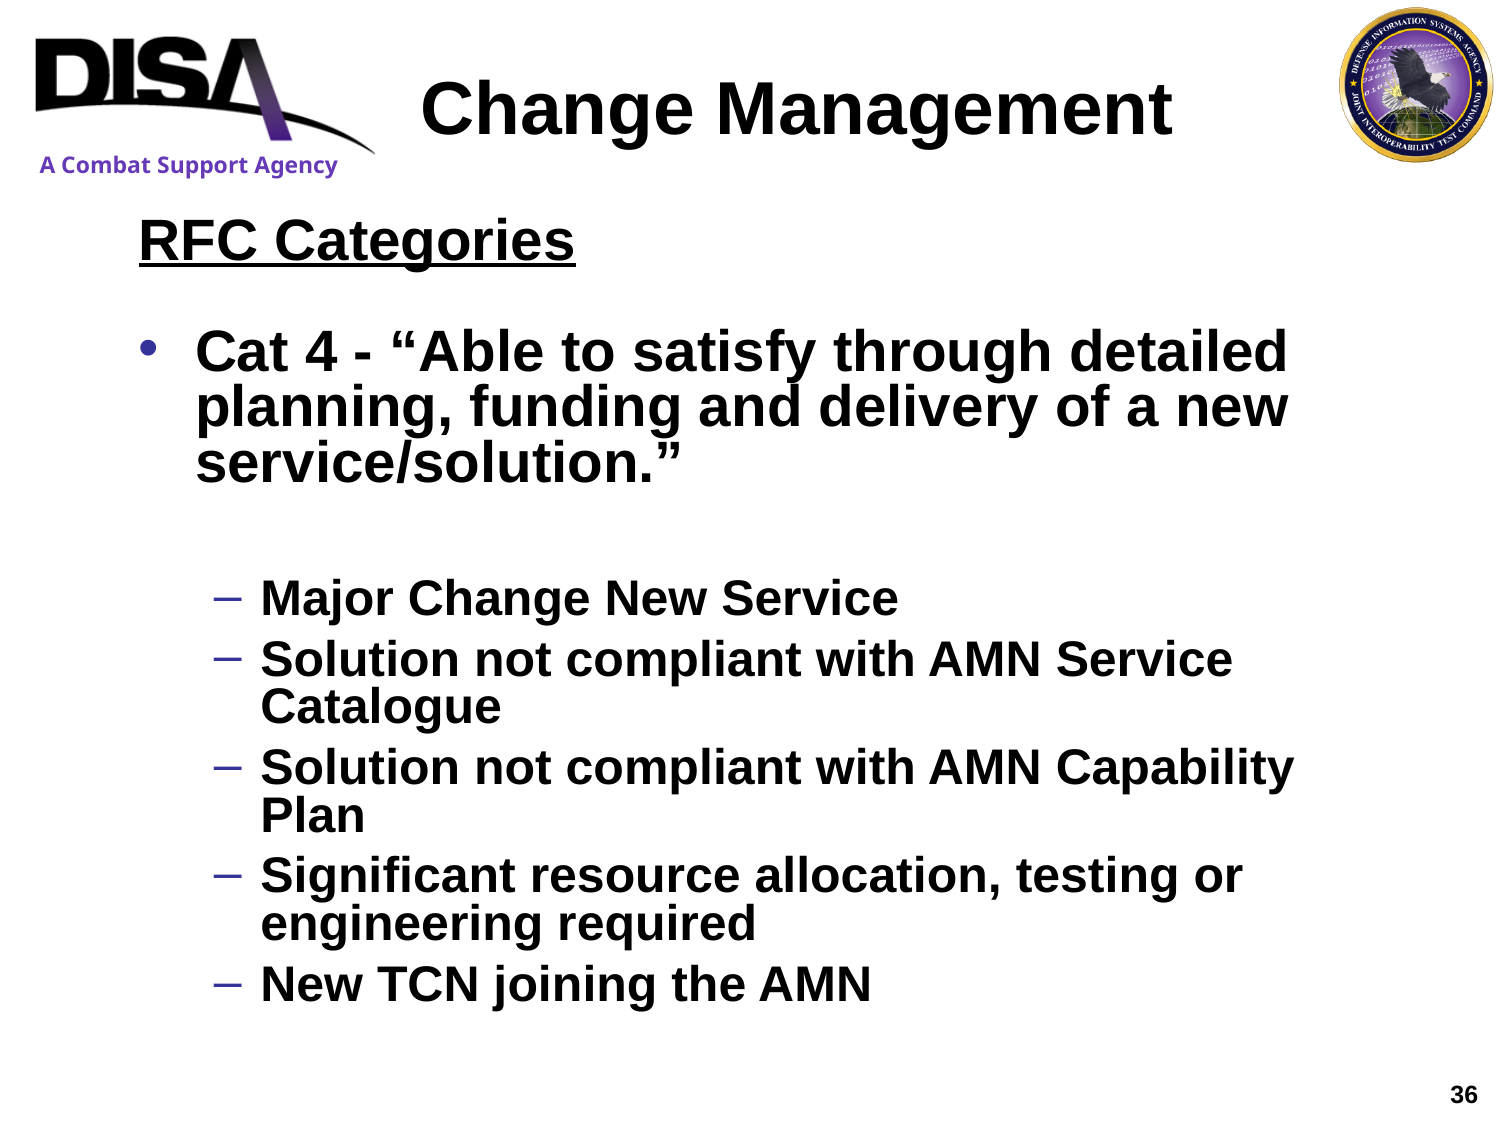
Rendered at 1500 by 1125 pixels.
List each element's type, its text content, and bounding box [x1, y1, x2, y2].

text_box RFC Categories Cat 4 - “Able to satisfy through detailed planning, funding and delivery of a new service/solution.” Major Change New Service Solution not compliant with AMN Service Catalogue Solution not compliant with AMN Capability Plan Significant resource allocation, testing or engineering required New TCN joining the AMN [123, 208, 1425, 1071]
slide_number 36 [1143, 1063, 1494, 1124]
text_box Change Management [277, 6, 1317, 203]
picture [1338, 7, 1495, 164]
picture [24, 26, 277, 163]
